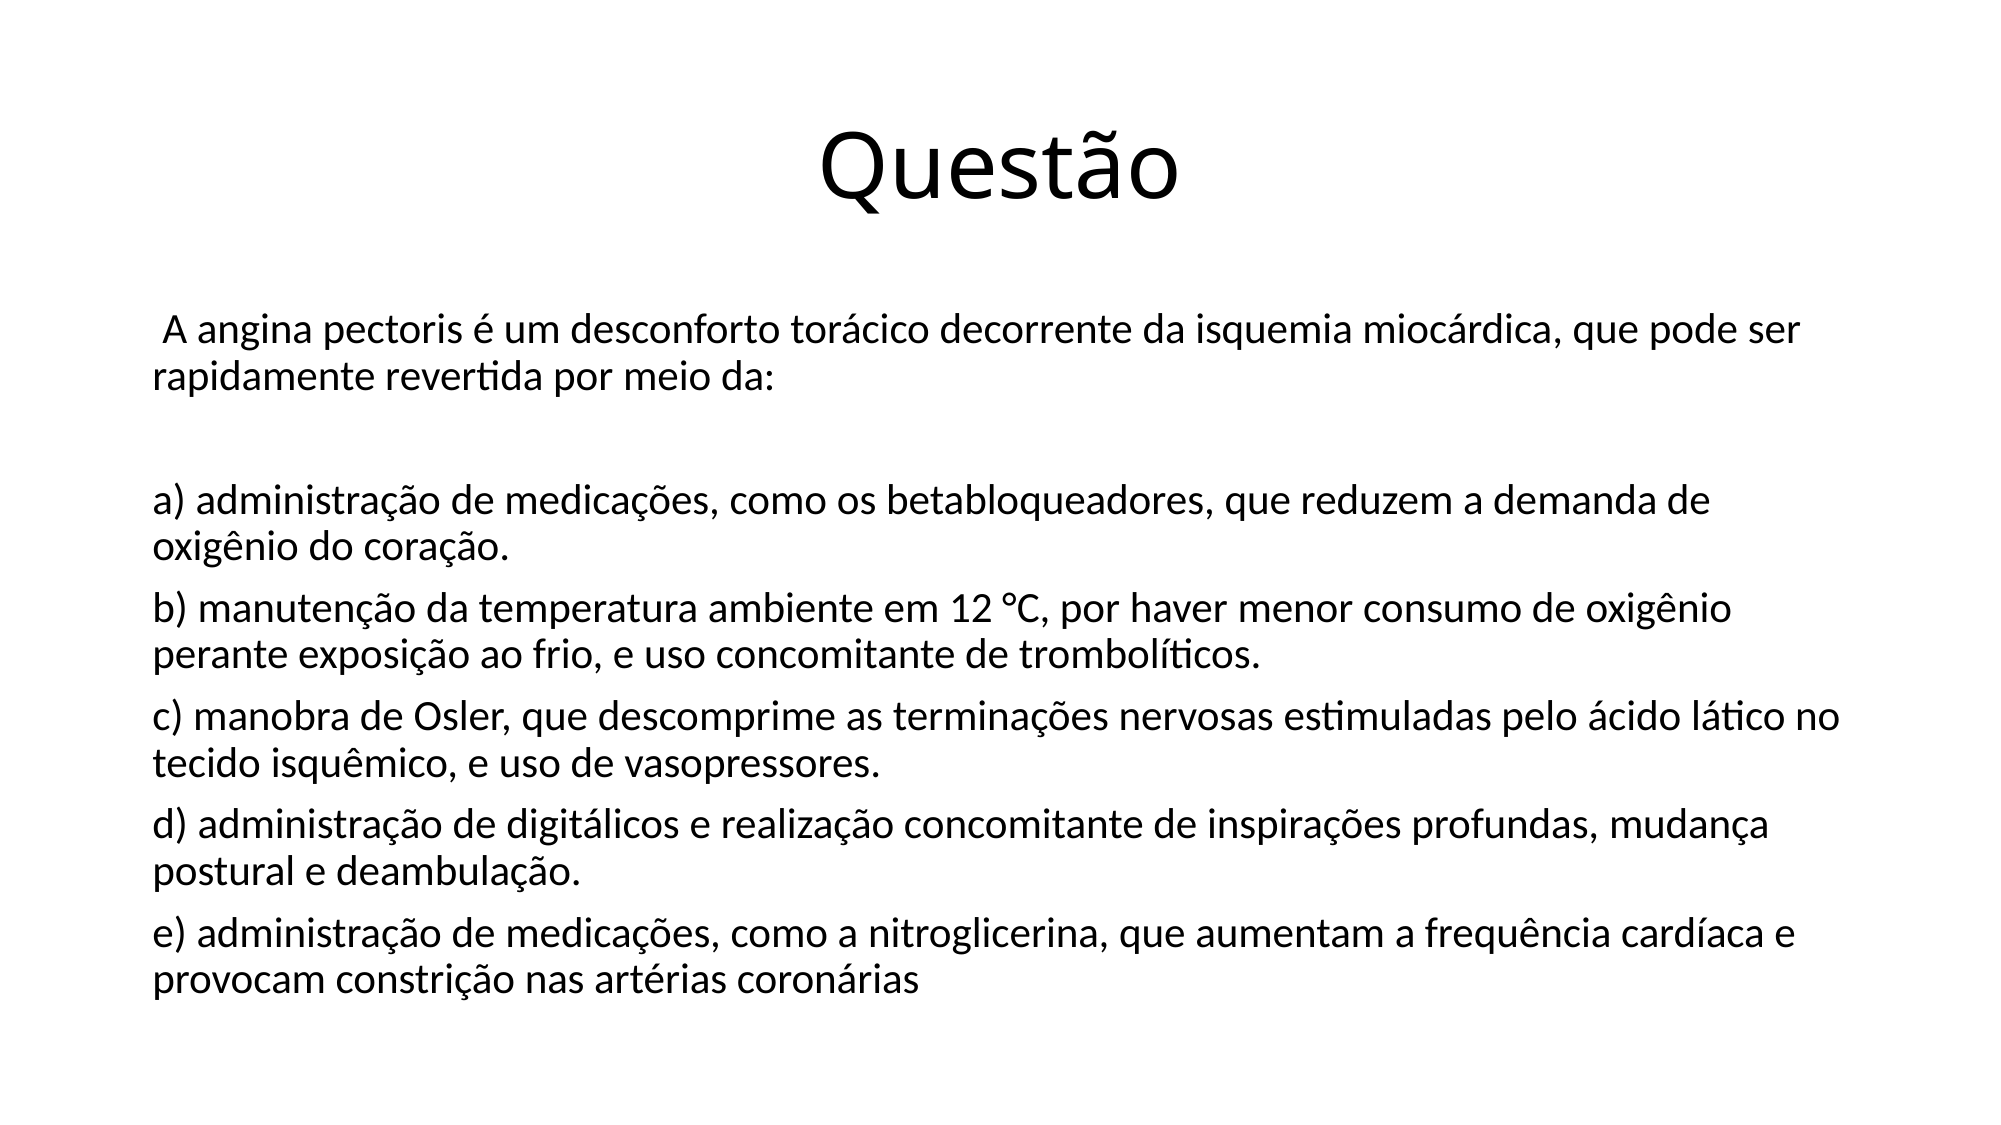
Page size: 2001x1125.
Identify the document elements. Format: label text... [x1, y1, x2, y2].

list A angina pectoris é um desconforto torácico decorrente da isquemia miocárdica, que pode ser rapidamente revertida por meio da: a) administração de medicações, como os betabloqueadores, que reduzem a demanda de oxigênio do coração. b) manutenção da temperatura ambiente em 12 °C, por haver menor consumo de oxigênio perante exposição ao frio, e uso concomitante de trombolíticos. c) manobra de Osler, que descomprime as terminações nervosas estimuladas pelo ácido lático no tecido isquêmico, e uso de vasopressores. d) administração de digitálicos e realização concomitante de inspirações profundas, mudança postural e deambulação. e) administração de medicações, como a nitroglicerina, que aumentam a frequência cardíaca e provocam constrição nas artérias coronárias [137, 299, 1863, 1014]
title Questão [137, 59, 1863, 278]
